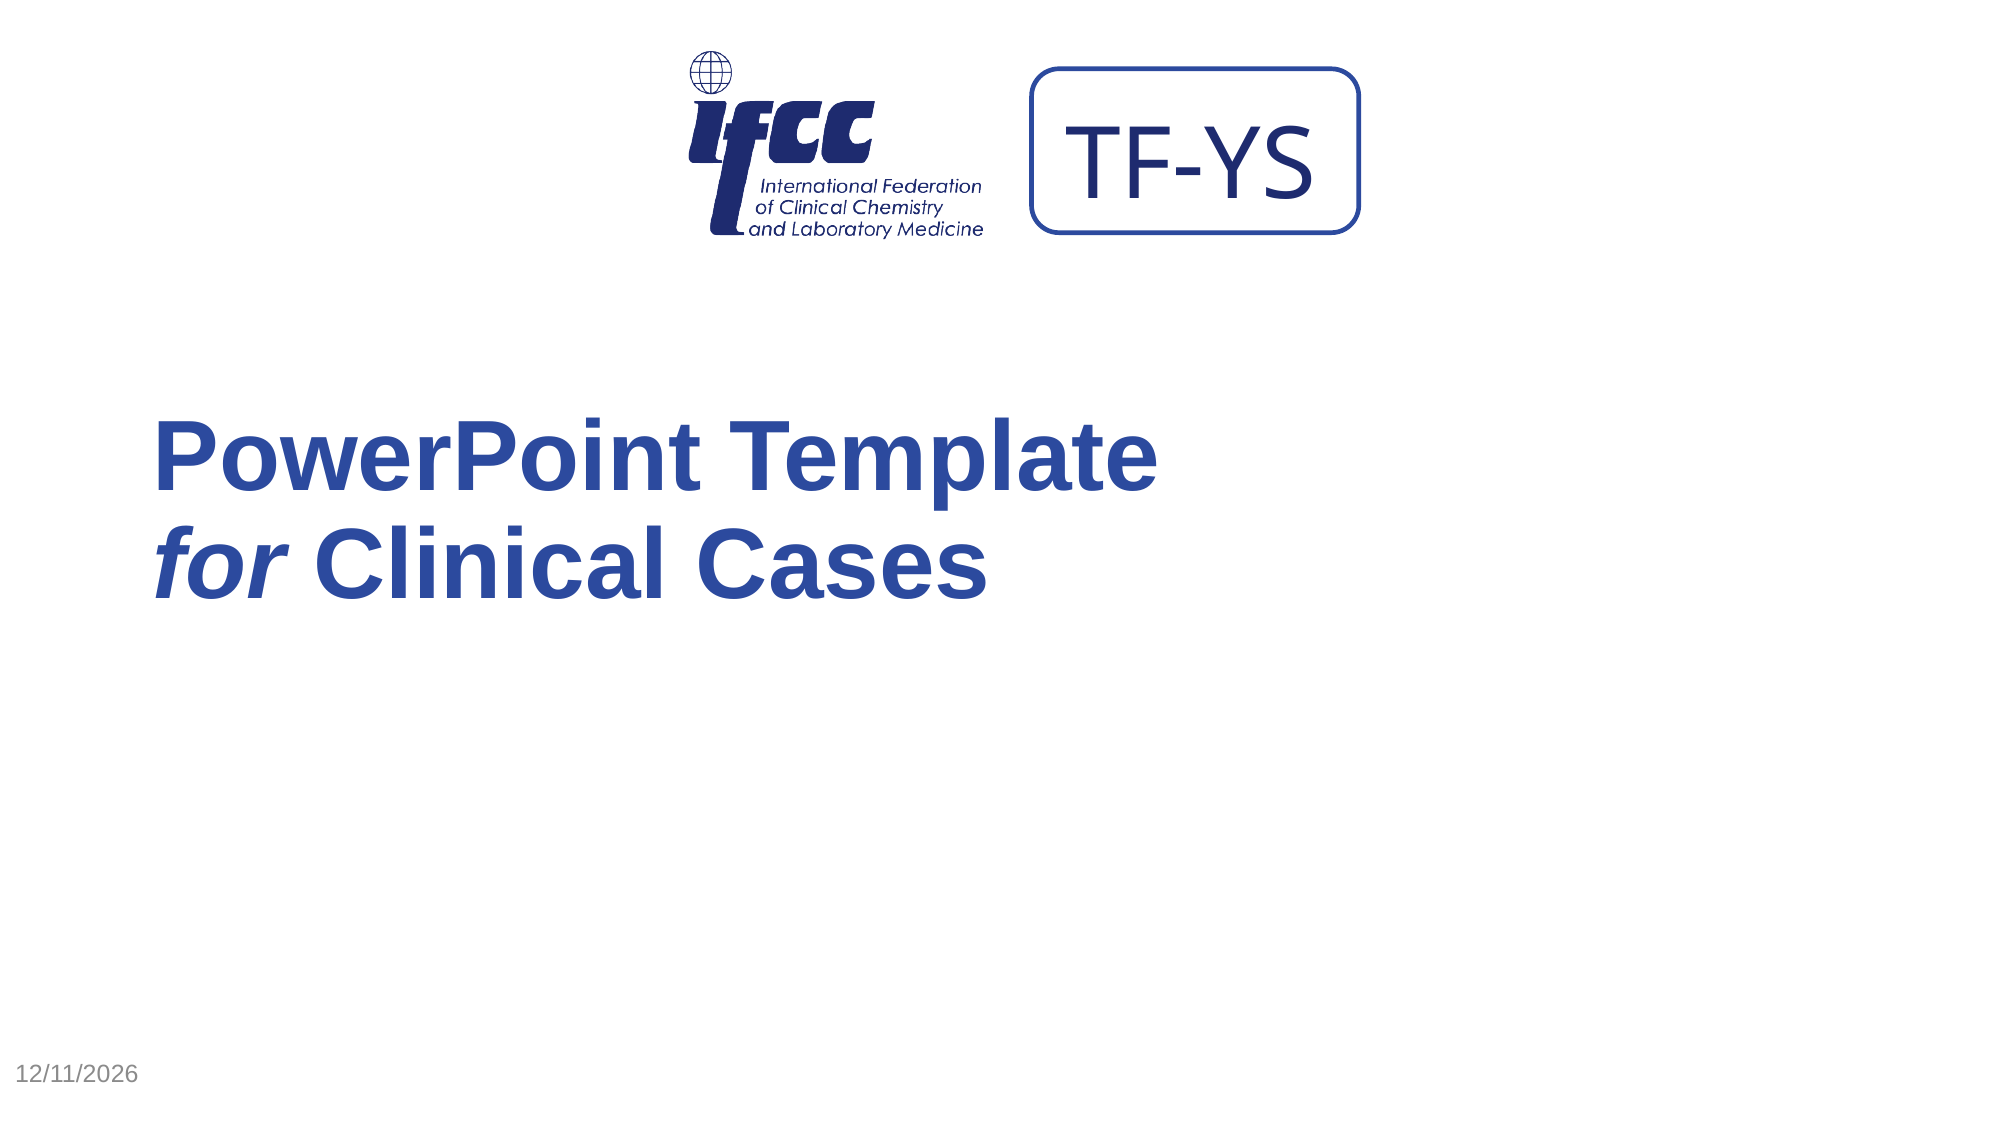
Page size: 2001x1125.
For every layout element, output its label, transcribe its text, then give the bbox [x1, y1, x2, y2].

picture [686, 49, 986, 241]
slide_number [0, 1042, 388, 1103]
title PowerPoint Template for Clinical Cases [137, 316, 1863, 708]
